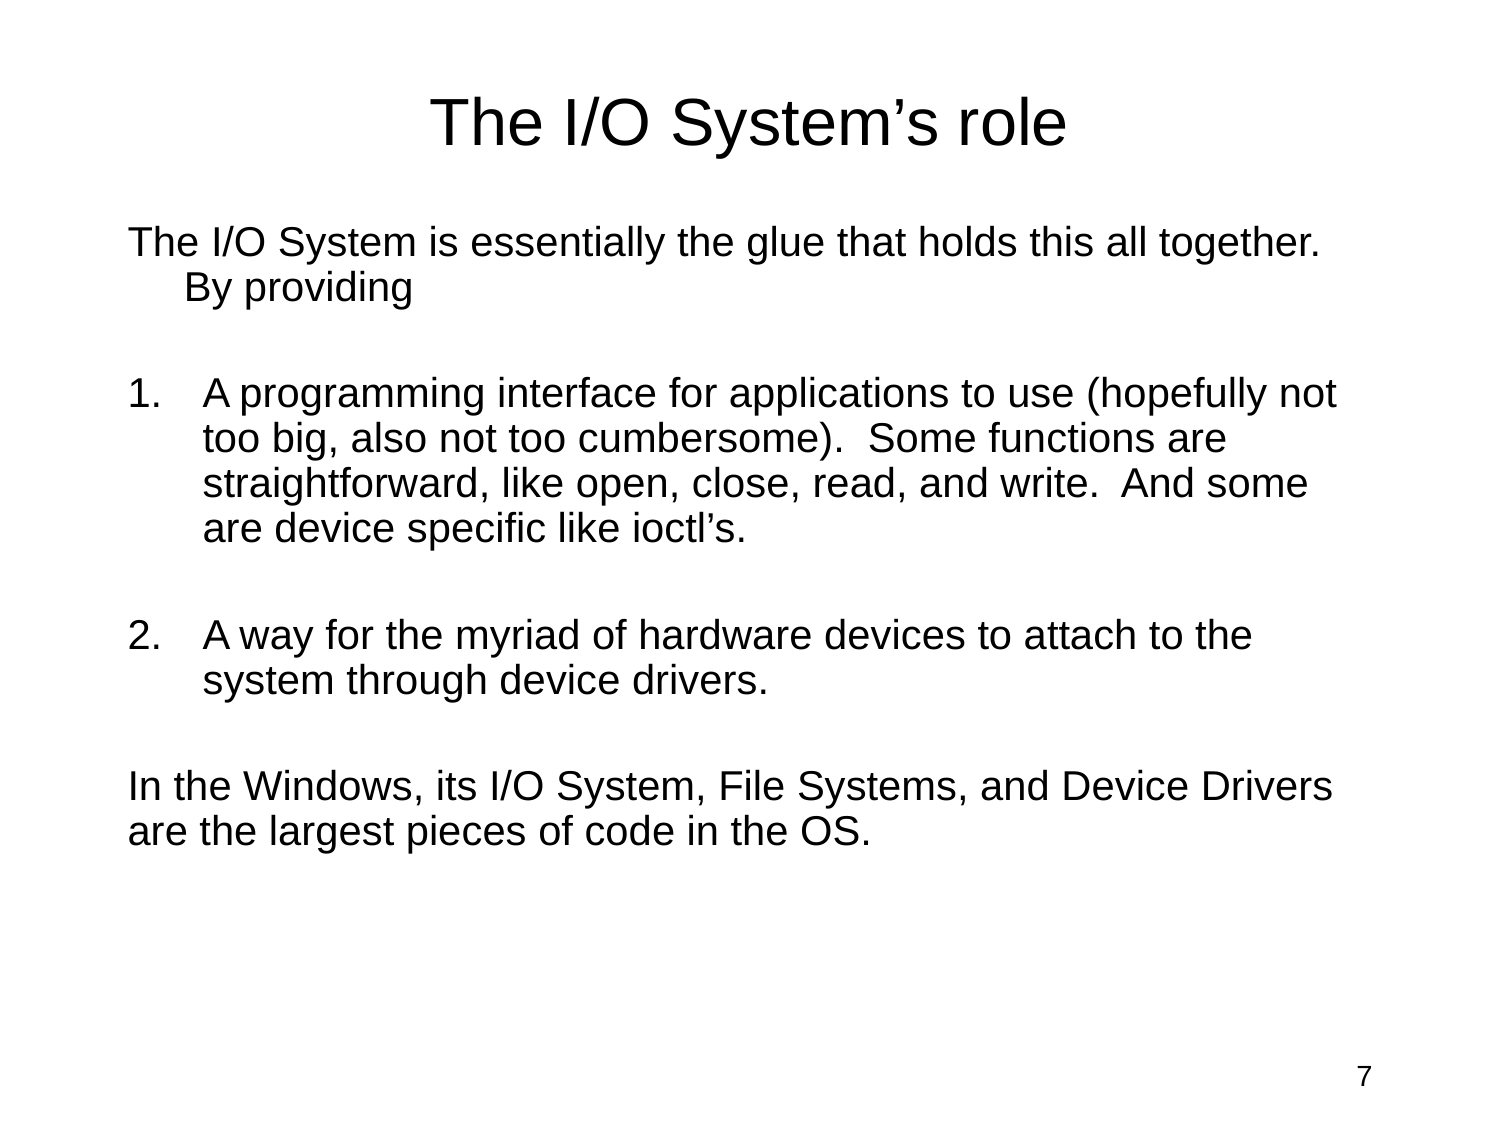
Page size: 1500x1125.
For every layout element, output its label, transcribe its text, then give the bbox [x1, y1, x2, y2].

slide_number 7 [1074, 1049, 1388, 1101]
title The I/O System’s role [112, 62, 1388, 175]
list The I/O System is essentially the glue that holds this all together. By providing A programming interface for applications to use (hopefully not too big, also not too cumbersome). Some functions are straightforward, like open, close, read, and write. And some are device specific like ioctl’s. A way for the myriad of hardware devices to attach to the system through device drivers. In the Windows, its I/O System, File Systems, and Device Drivers are the largest pieces of code in the OS. [112, 212, 1388, 1025]
